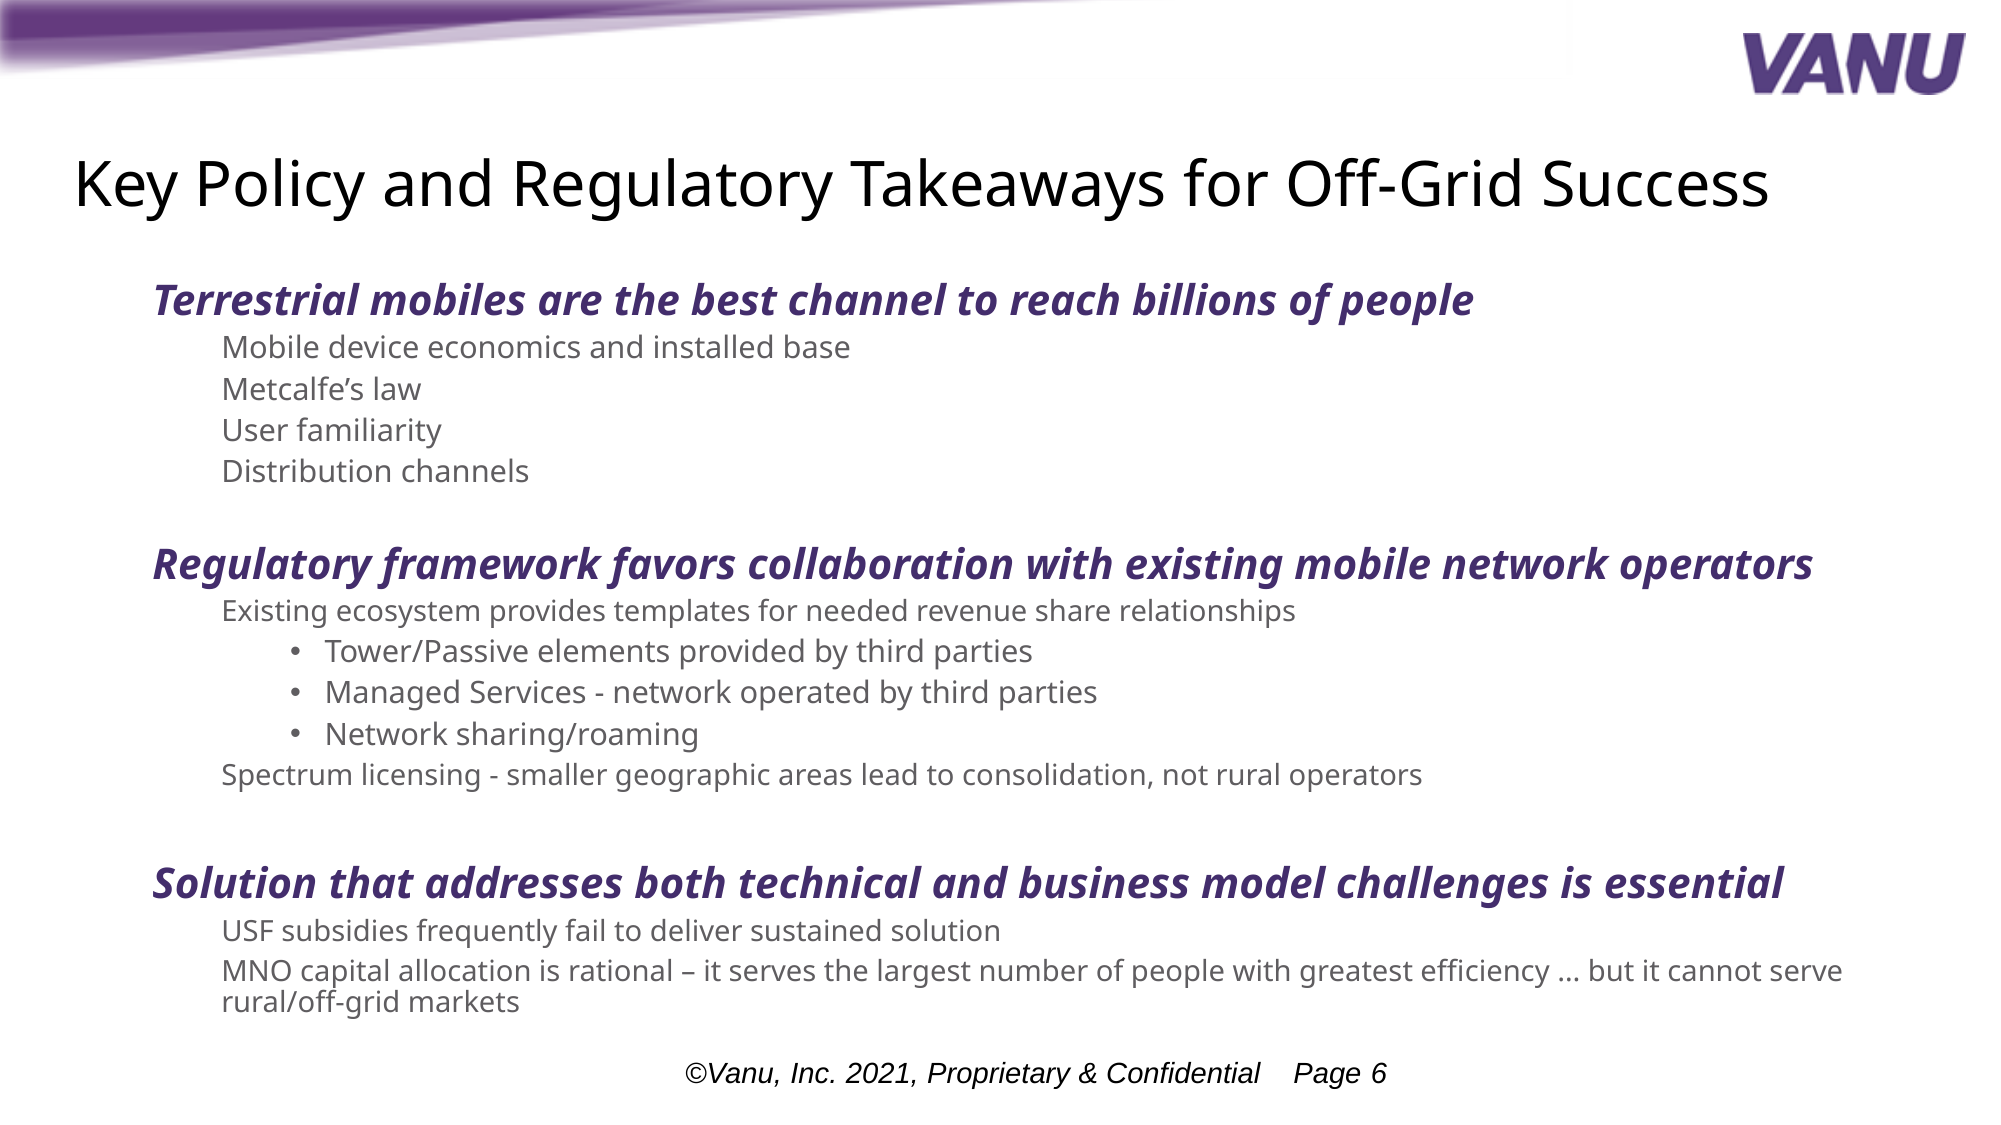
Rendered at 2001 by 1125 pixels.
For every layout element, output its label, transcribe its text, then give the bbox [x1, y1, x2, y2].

picture [1743, 33, 1966, 95]
list Terrestrial mobiles are the best channel to reach billions of people Mobile device economics and installed base Metcalfe’s law User familiarity Distribution channels Regulatory framework favors collaboration with existing mobile network operators Existing ecosystem provides templates for needed revenue share relationships Tower/Passive elements provided by third parties Managed Services - network operated by third parties Network sharing/roaming Spectrum licensing - smaller geographic areas lead to consolidation, not rural operators Solution that addresses both technical and business model challenges is essential USF subsidies frequently fail to deliver sustained solution MNO capital allocation is rational – it serves the largest number of people with greatest efficiency … but it cannot serve rural/off-grid markets [137, 271, 1863, 1073]
picture [8, 10, 1549, 50]
footer ©Vanu, Inc. 2021, Proprietary & Confidential Page 6 [662, 1042, 1419, 1102]
title Key Policy and Regulatory Takeaways for Off-Grid Success [58, 120, 1942, 253]
